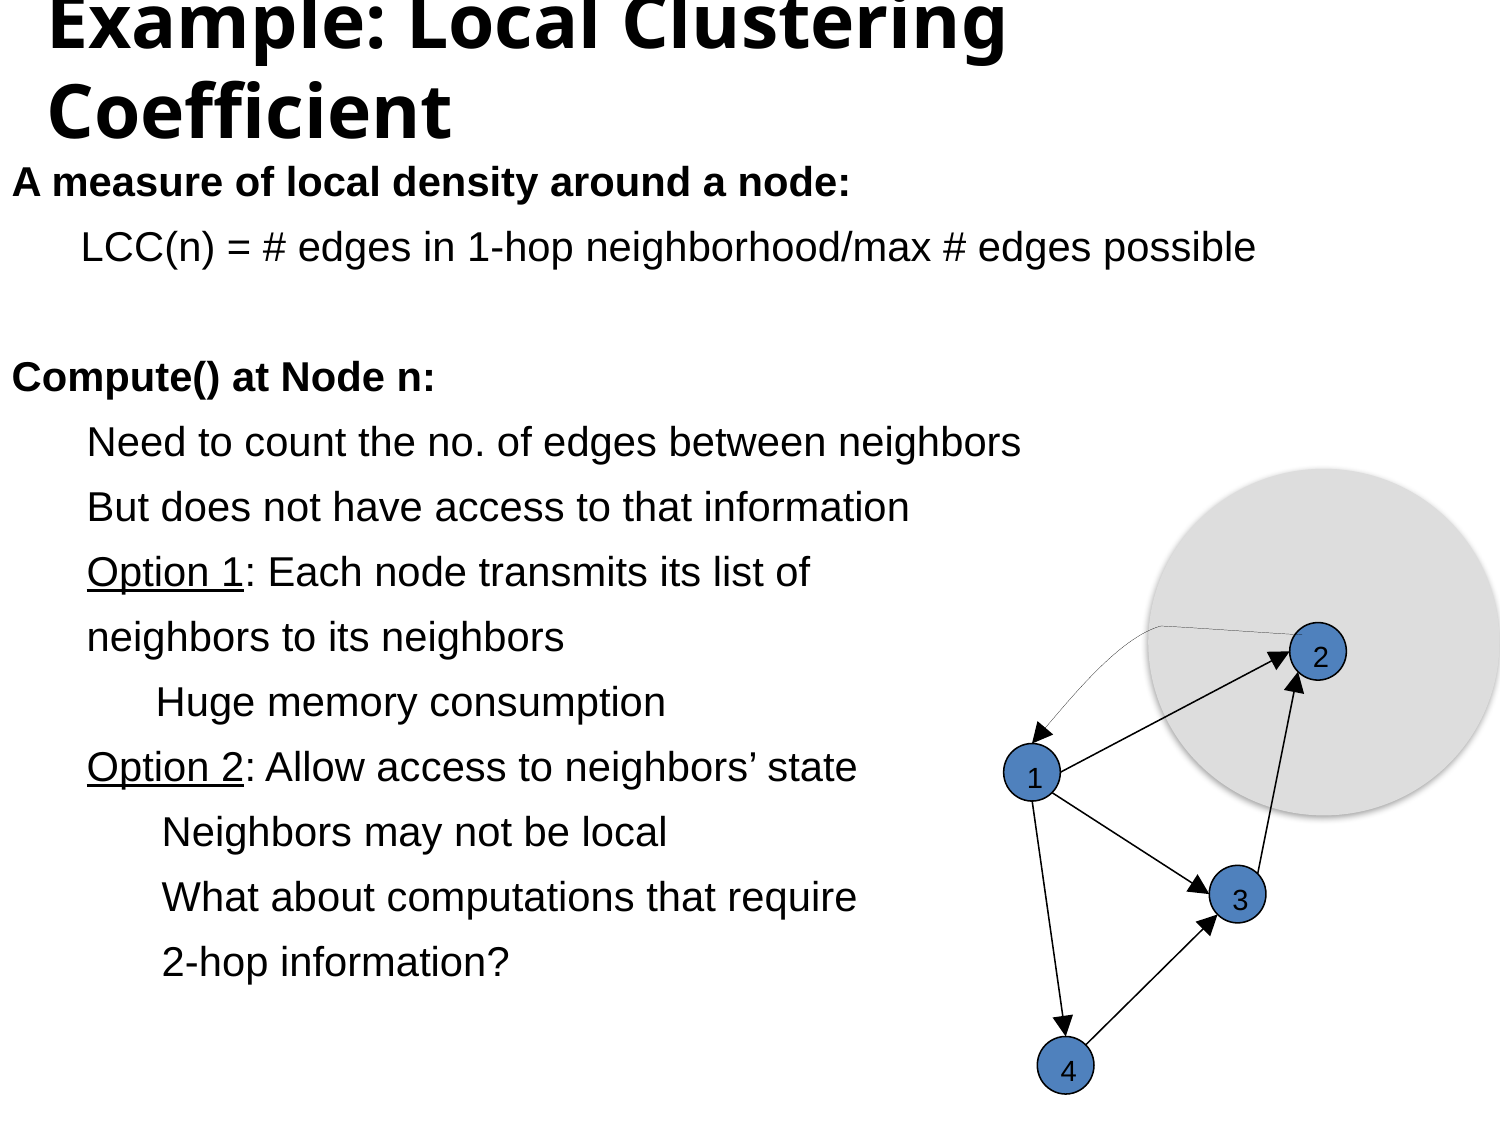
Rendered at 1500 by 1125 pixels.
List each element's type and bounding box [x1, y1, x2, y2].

title [31, 1, 1324, 82]
text_box [0, 82, 1500, 1095]
